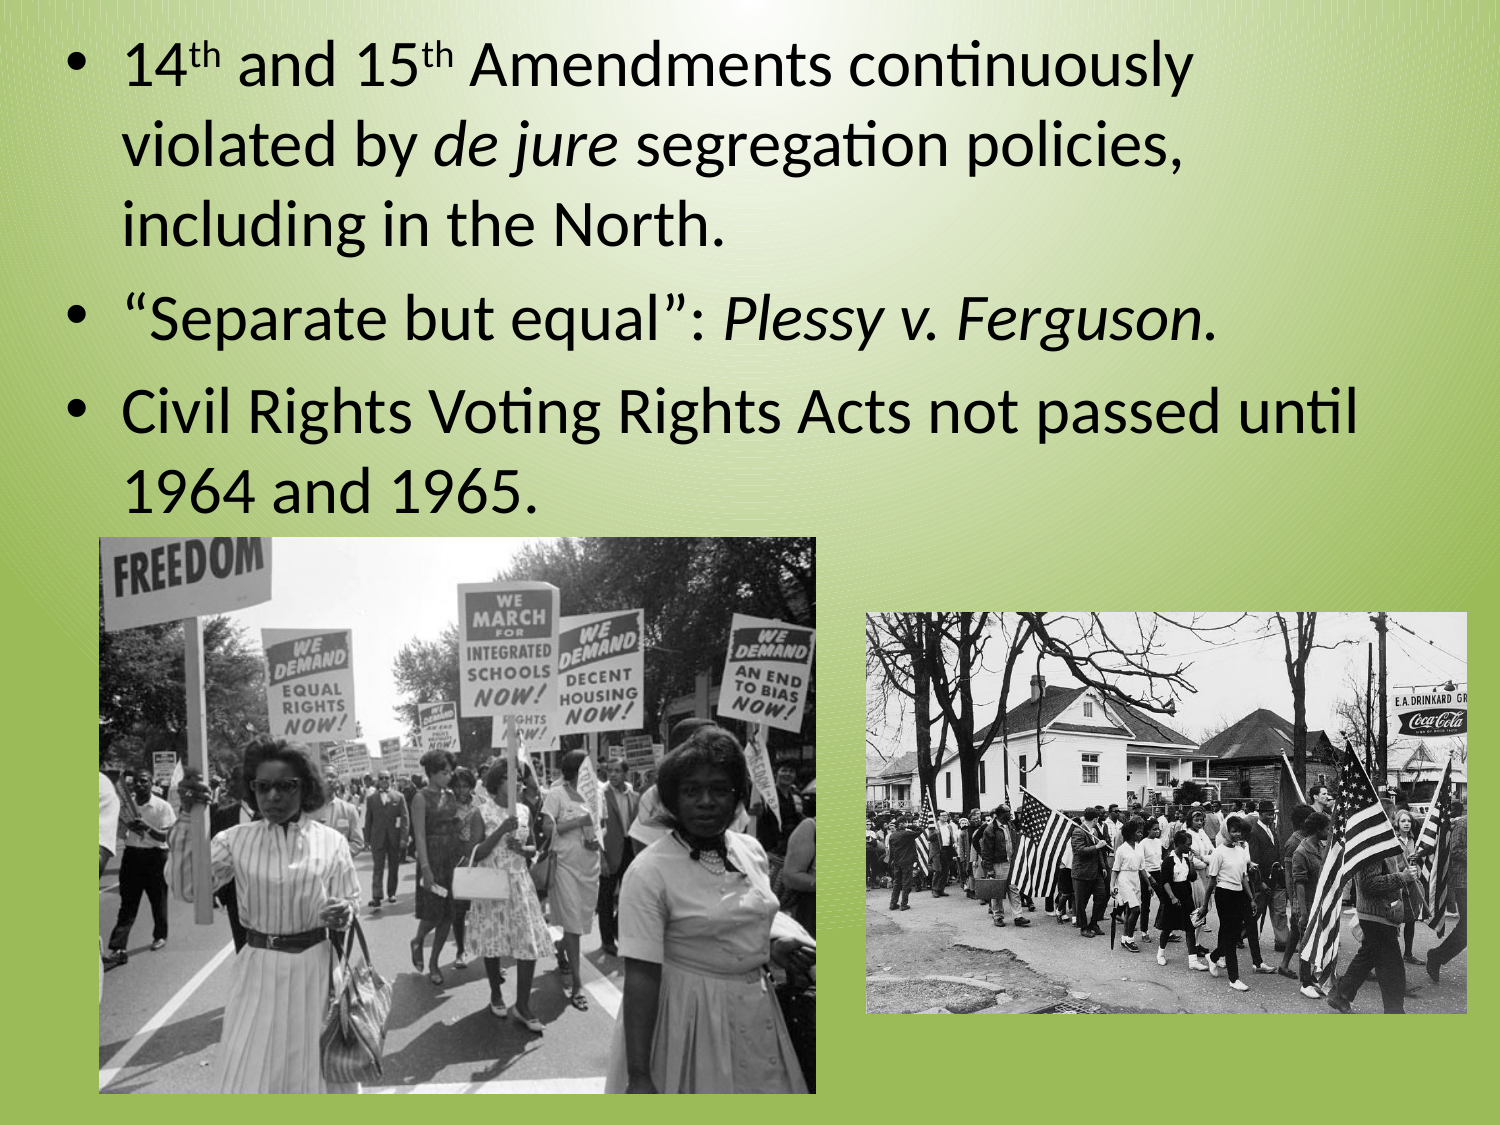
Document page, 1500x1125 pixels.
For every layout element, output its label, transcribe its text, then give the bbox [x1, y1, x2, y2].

picture [865, 612, 1467, 1015]
picture [99, 537, 817, 1094]
list 14th and 15th Amendments continuously violated by de jure segregation policies, including in the North. “Separate but equal”: Plessy v. Ferguson. Civil Rights Voting Rights Acts not passed until 1964 and 1965. [50, 12, 1400, 925]
